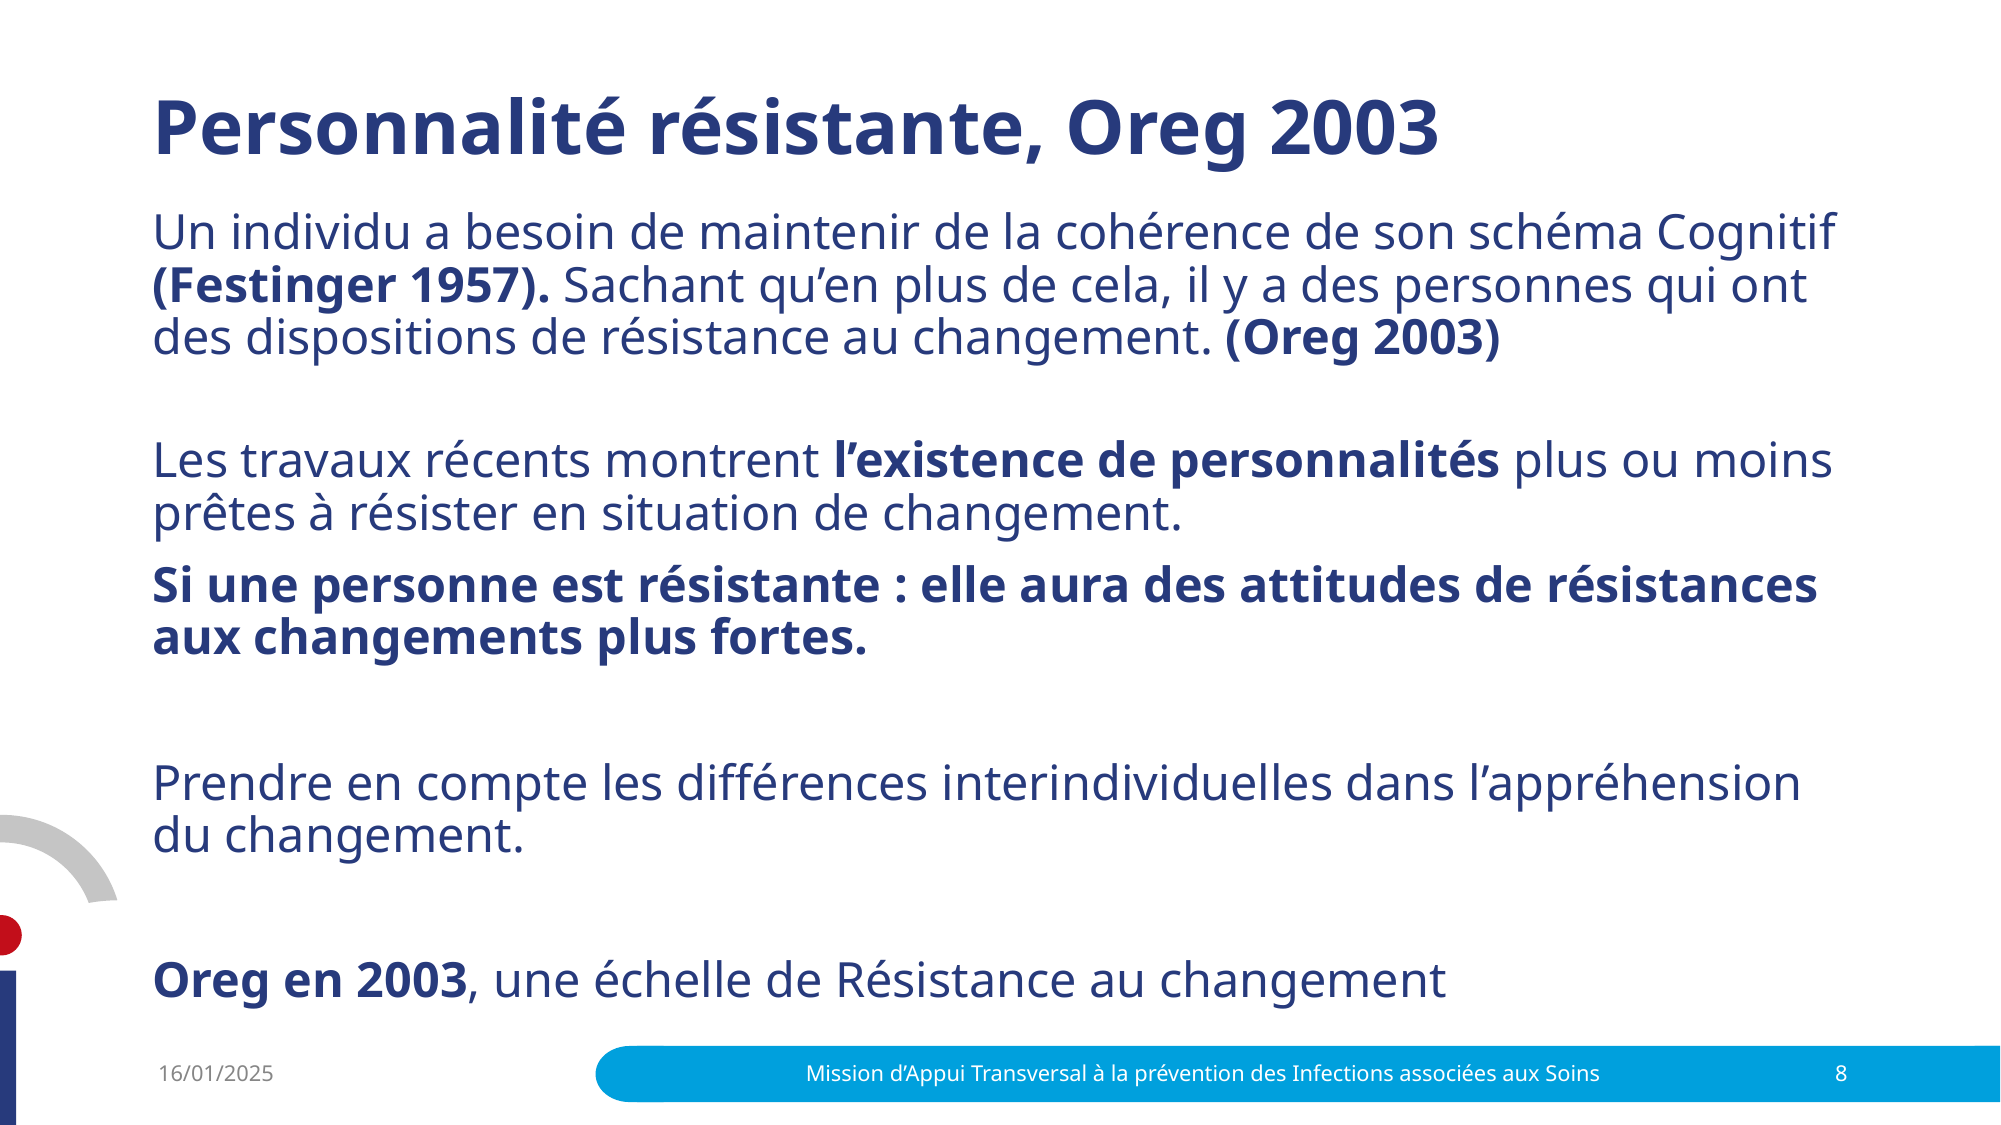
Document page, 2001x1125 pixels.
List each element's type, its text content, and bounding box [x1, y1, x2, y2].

slide_number 8 [1774, 1044, 1863, 1105]
title Personnalité résistante, Oreg 2003 [137, 29, 1863, 200]
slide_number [143, 1042, 594, 1103]
list Un individu a besoin de maintenir de la cohérence de son schéma Cognitif (Festinger 1957). Sachant qu’en plus de cela, il y a des personnes qui ont des dispositions de résistance au changement. (Oreg 2003) Les travaux récents montrent l’existence de personnalités plus ou moins prêtes à résister en situation de changement. Si une personne est résistante : elle aura des attitudes de résistances aux changements plus fortes. Prendre en compte les différences interindividuelles dans l’appréhension du changement. Oreg en 2003, une échelle de Résistance au changement [137, 200, 1863, 1060]
footer Mission d’Appui Transversal à la prévention des Infections associées aux Soins [662, 1044, 1746, 1105]
